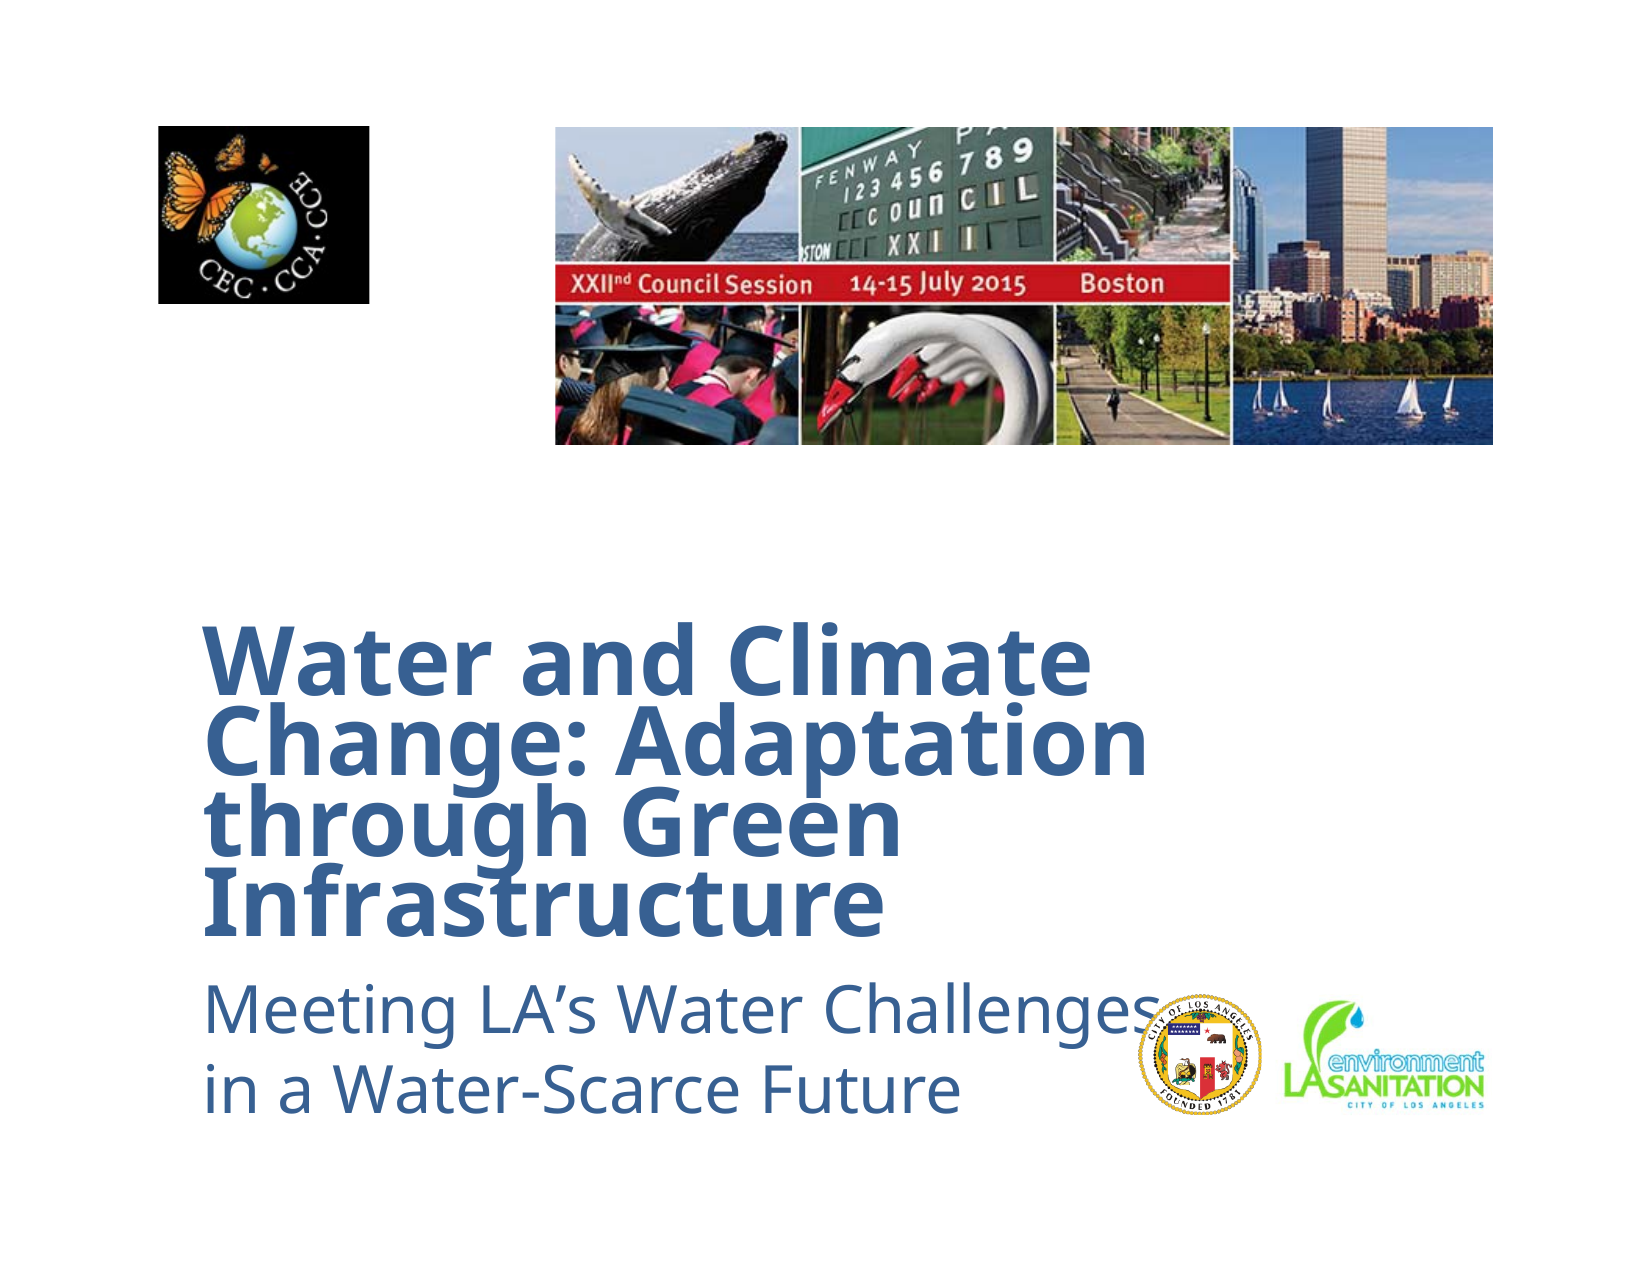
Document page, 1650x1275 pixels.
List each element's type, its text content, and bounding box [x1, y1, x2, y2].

text_box Water and Climate Change: Adaptation through Green Infrastructure Meeting LA’s Water Challenges in a Water-Scarce Future [200, 630, 1424, 1127]
text_box [1275, 994, 1492, 1116]
text_box [1138, 994, 1262, 1115]
text_box [158, 126, 370, 304]
text_box [555, 127, 1493, 445]
